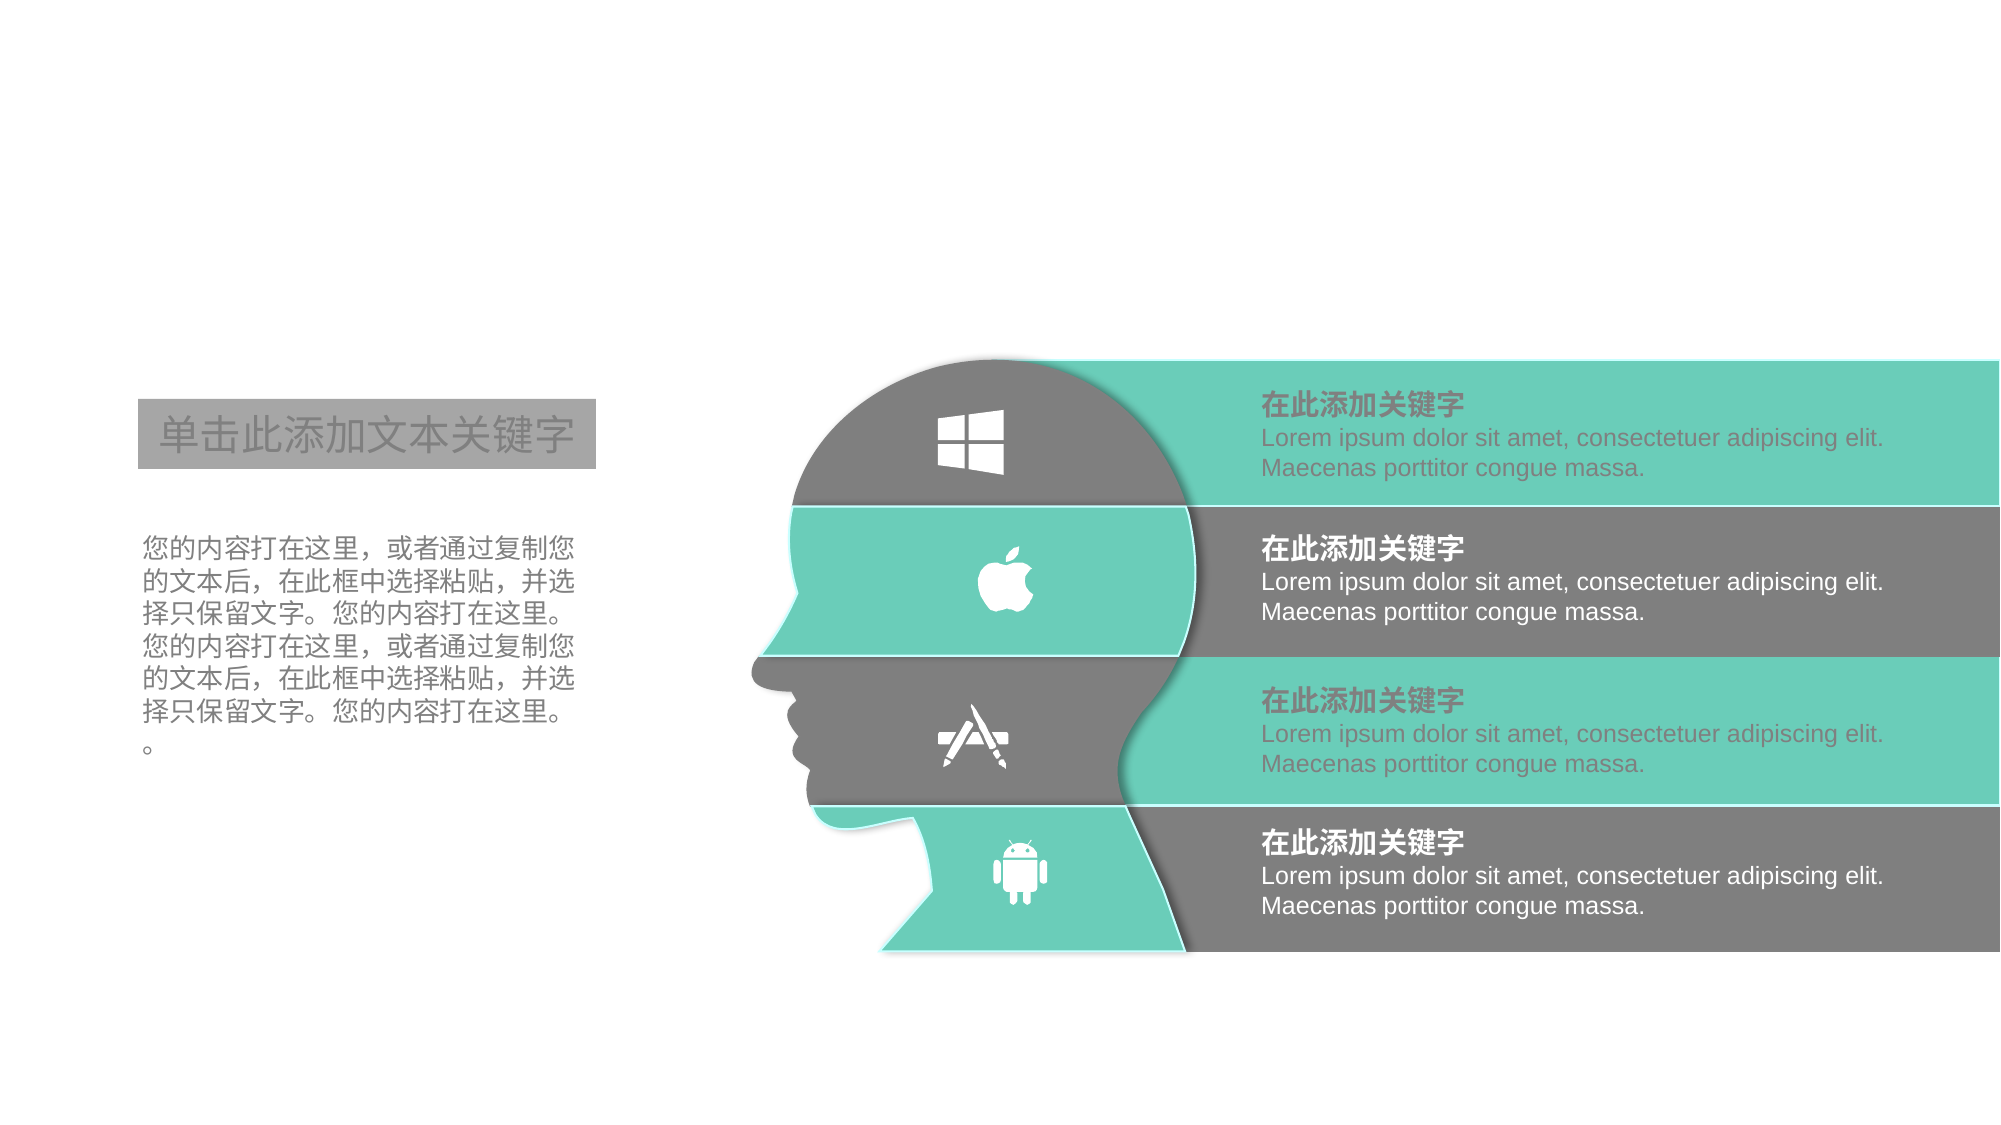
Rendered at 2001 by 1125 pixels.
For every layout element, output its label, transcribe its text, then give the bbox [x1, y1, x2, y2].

text_box [758, 505, 1197, 657]
text_box [1005, 546, 1020, 562]
text_box [1039, 859, 1048, 884]
text_box [1003, 859, 1038, 905]
text_box [937, 414, 965, 441]
text_box [1003, 839, 1038, 858]
text_box [792, 359, 1185, 505]
text_box [937, 444, 965, 469]
text_box [1139, 807, 2000, 952]
text_box 在此添加关键字 Lorem ipsum dolor sit amet, consectetuer adipiscing elit. Maecenas porttitor congue massa. [1241, 520, 1911, 636]
text_box [968, 444, 1004, 475]
text_box [968, 409, 1004, 441]
text_box [993, 859, 1001, 884]
text_box [977, 562, 1034, 612]
text_box [943, 720, 974, 768]
text_box [970, 703, 1009, 769]
text_box 您的内容打在这里，或者通过复制您的文本后，在此框中选择粘贴，并选择只保留文字。您的内容打在这里。您的内容打在这里，或者通过复制您的文本后，在此框中选择粘贴，并选择只保留文字。您的内容打在这里。 。 [142, 531, 583, 759]
text_box [751, 657, 1177, 807]
text_box [1131, 657, 2000, 807]
text_box [1048, 359, 2000, 507]
text_box [965, 732, 985, 745]
text_box [1192, 507, 2000, 657]
text_box [810, 805, 1187, 953]
text_box 单击此添加文本关键字 [138, 398, 596, 469]
text_box [938, 732, 957, 745]
text_box 在此添加关键字 Lorem ipsum dolor sit amet, consectetuer adipiscing elit. Maecenas porttitor congue massa. [1241, 814, 1911, 930]
text_box 在此添加关键字 Lorem ipsum dolor sit amet, consectetuer adipiscing elit. Maecenas porttitor congue massa. [1241, 376, 1911, 492]
text_box 在此添加关键字 Lorem ipsum dolor sit amet, consectetuer adipiscing elit. Maecenas porttitor congue massa. [1241, 672, 1911, 788]
